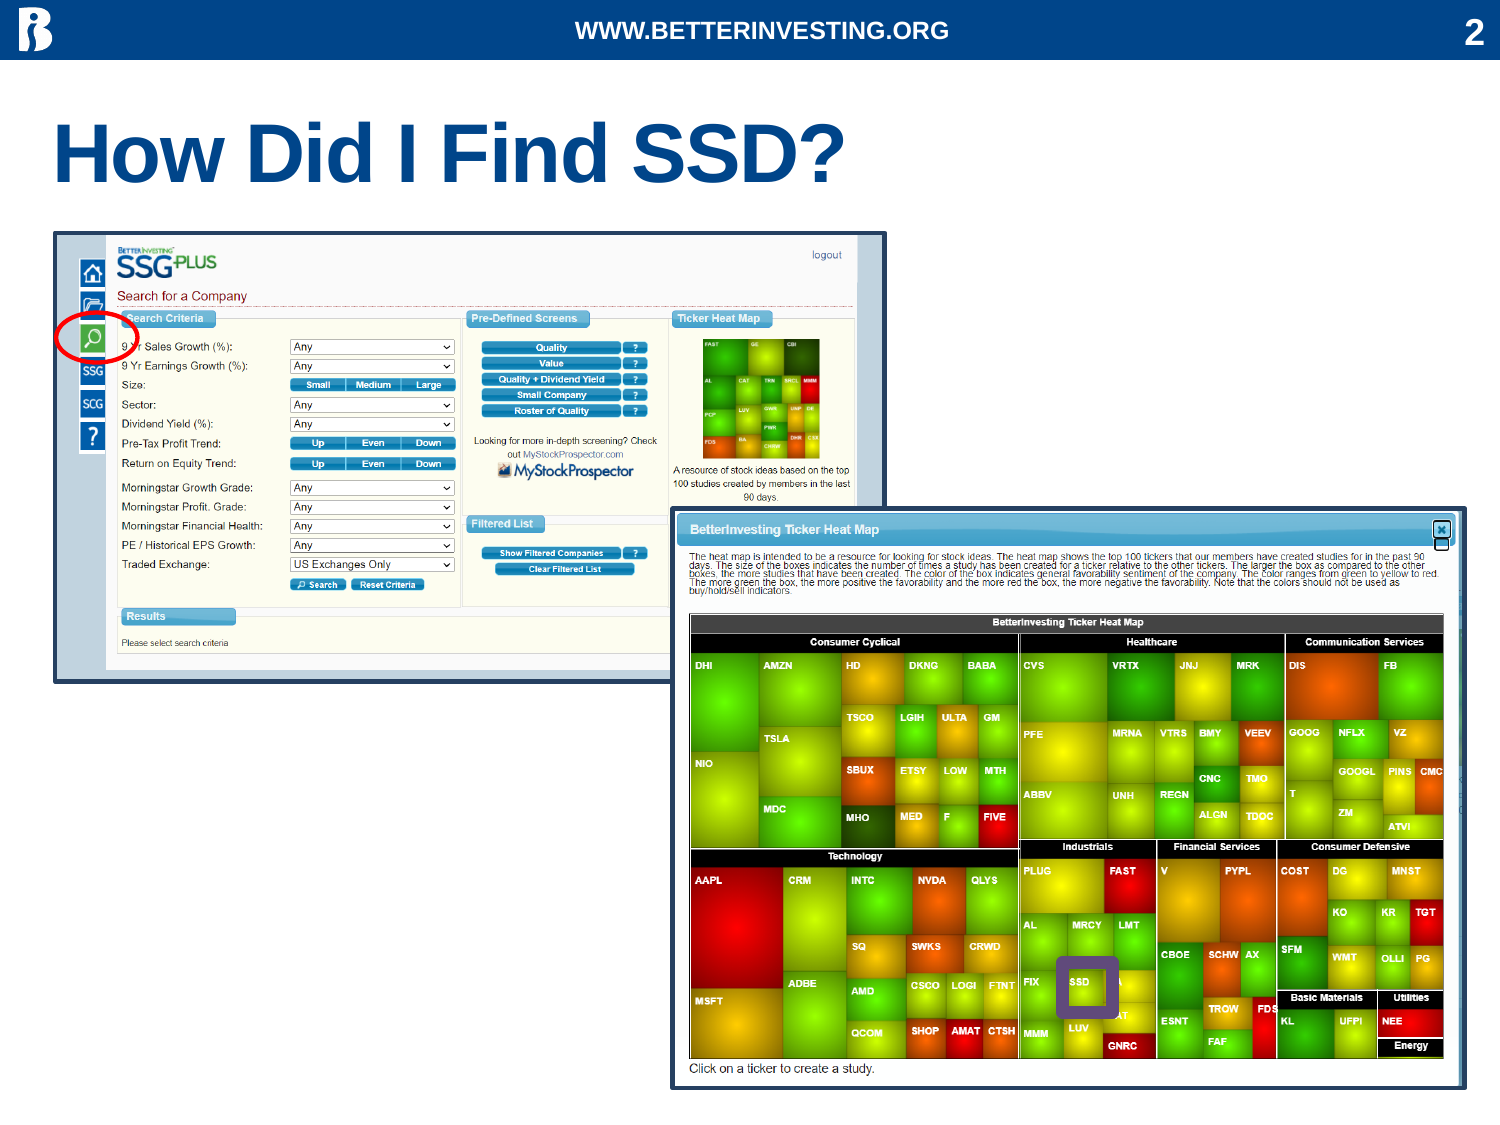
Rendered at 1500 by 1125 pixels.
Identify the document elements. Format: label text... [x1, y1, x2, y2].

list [57, 234, 883, 680]
footer WWW.BETTERINVESTING.ORG [262, 3, 1263, 57]
picture [17, 6, 54, 53]
slide_number 2 [1325, 3, 1500, 57]
picture [674, 510, 1463, 1086]
title How Did I Find SSD? [37, 62, 1463, 236]
